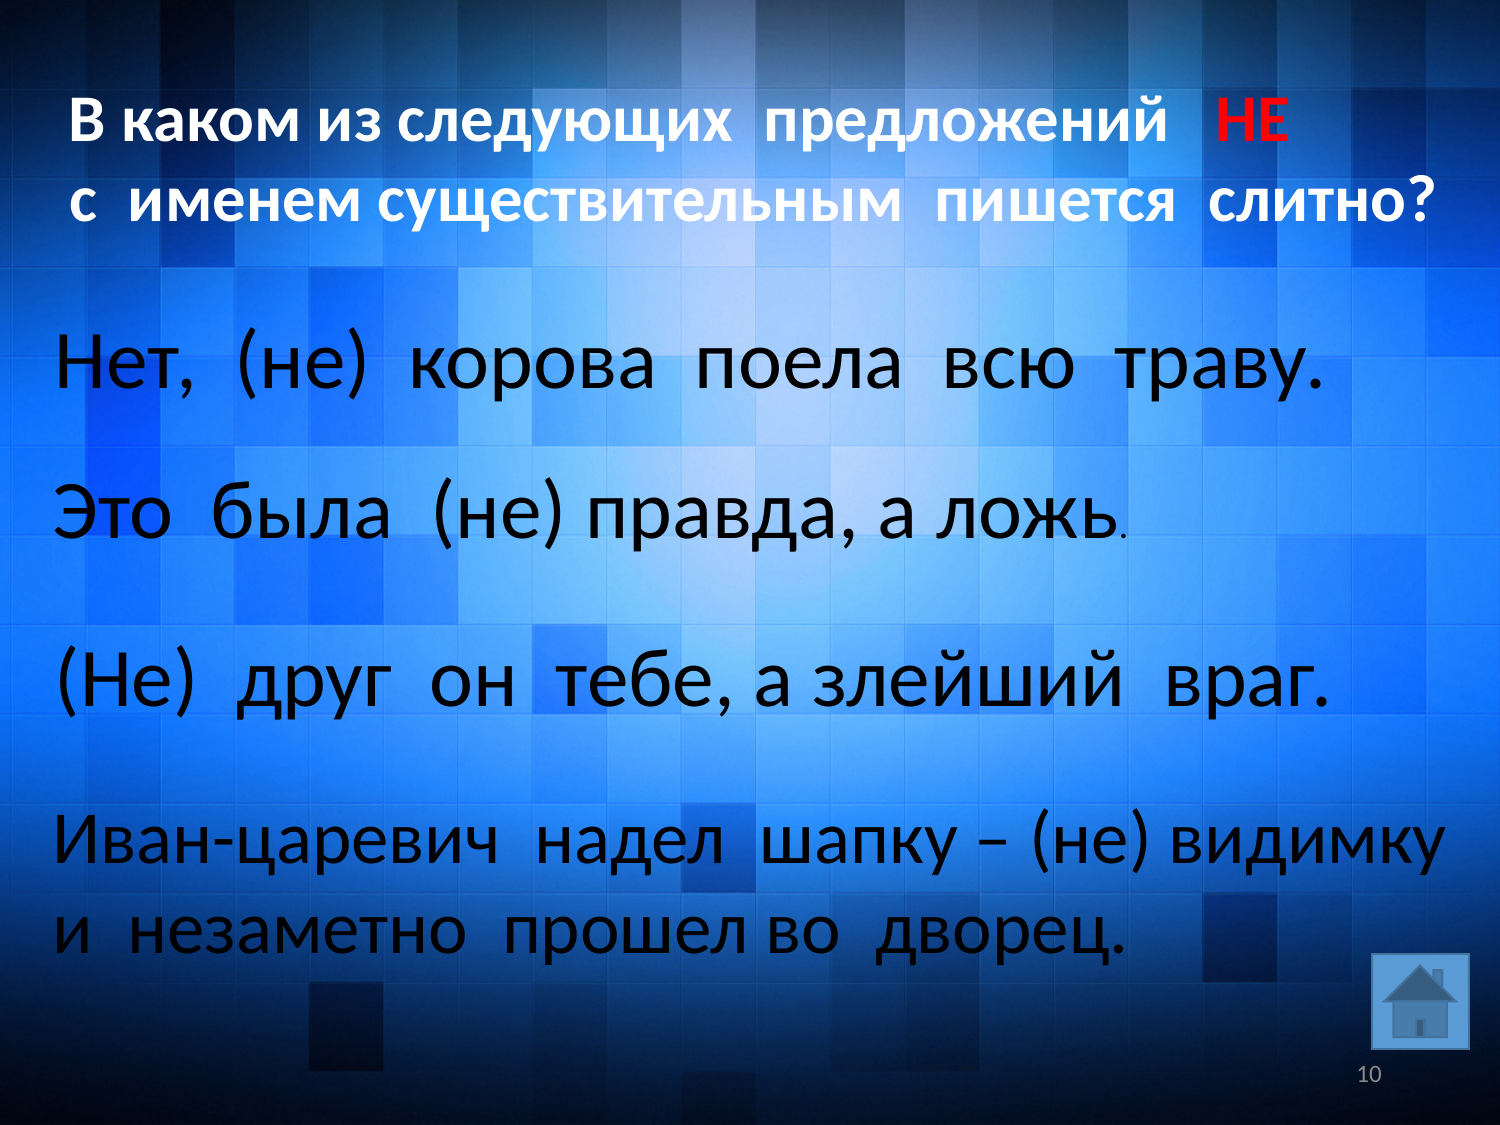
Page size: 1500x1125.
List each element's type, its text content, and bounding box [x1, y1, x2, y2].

text_box (Не) друг он тебе, а злейший враг. [40, 615, 1467, 731]
picture [0, 0, 1500, 1125]
text_box Это была (не) правда, а ложь. [38, 447, 1456, 563]
slide_number 10 [1059, 1042, 1397, 1103]
text_box В каком из следующих предложений НЕ с именем существительным пишется слитно? [44, 67, 1465, 242]
text_box [1371, 977, 1470, 1050]
text_box Иван-царевич надел шапку – (не) видимку и незаметно прошел во дворец. [37, 781, 1500, 977]
text_box Нет, (не) корова поела всю траву. [40, 297, 1471, 413]
